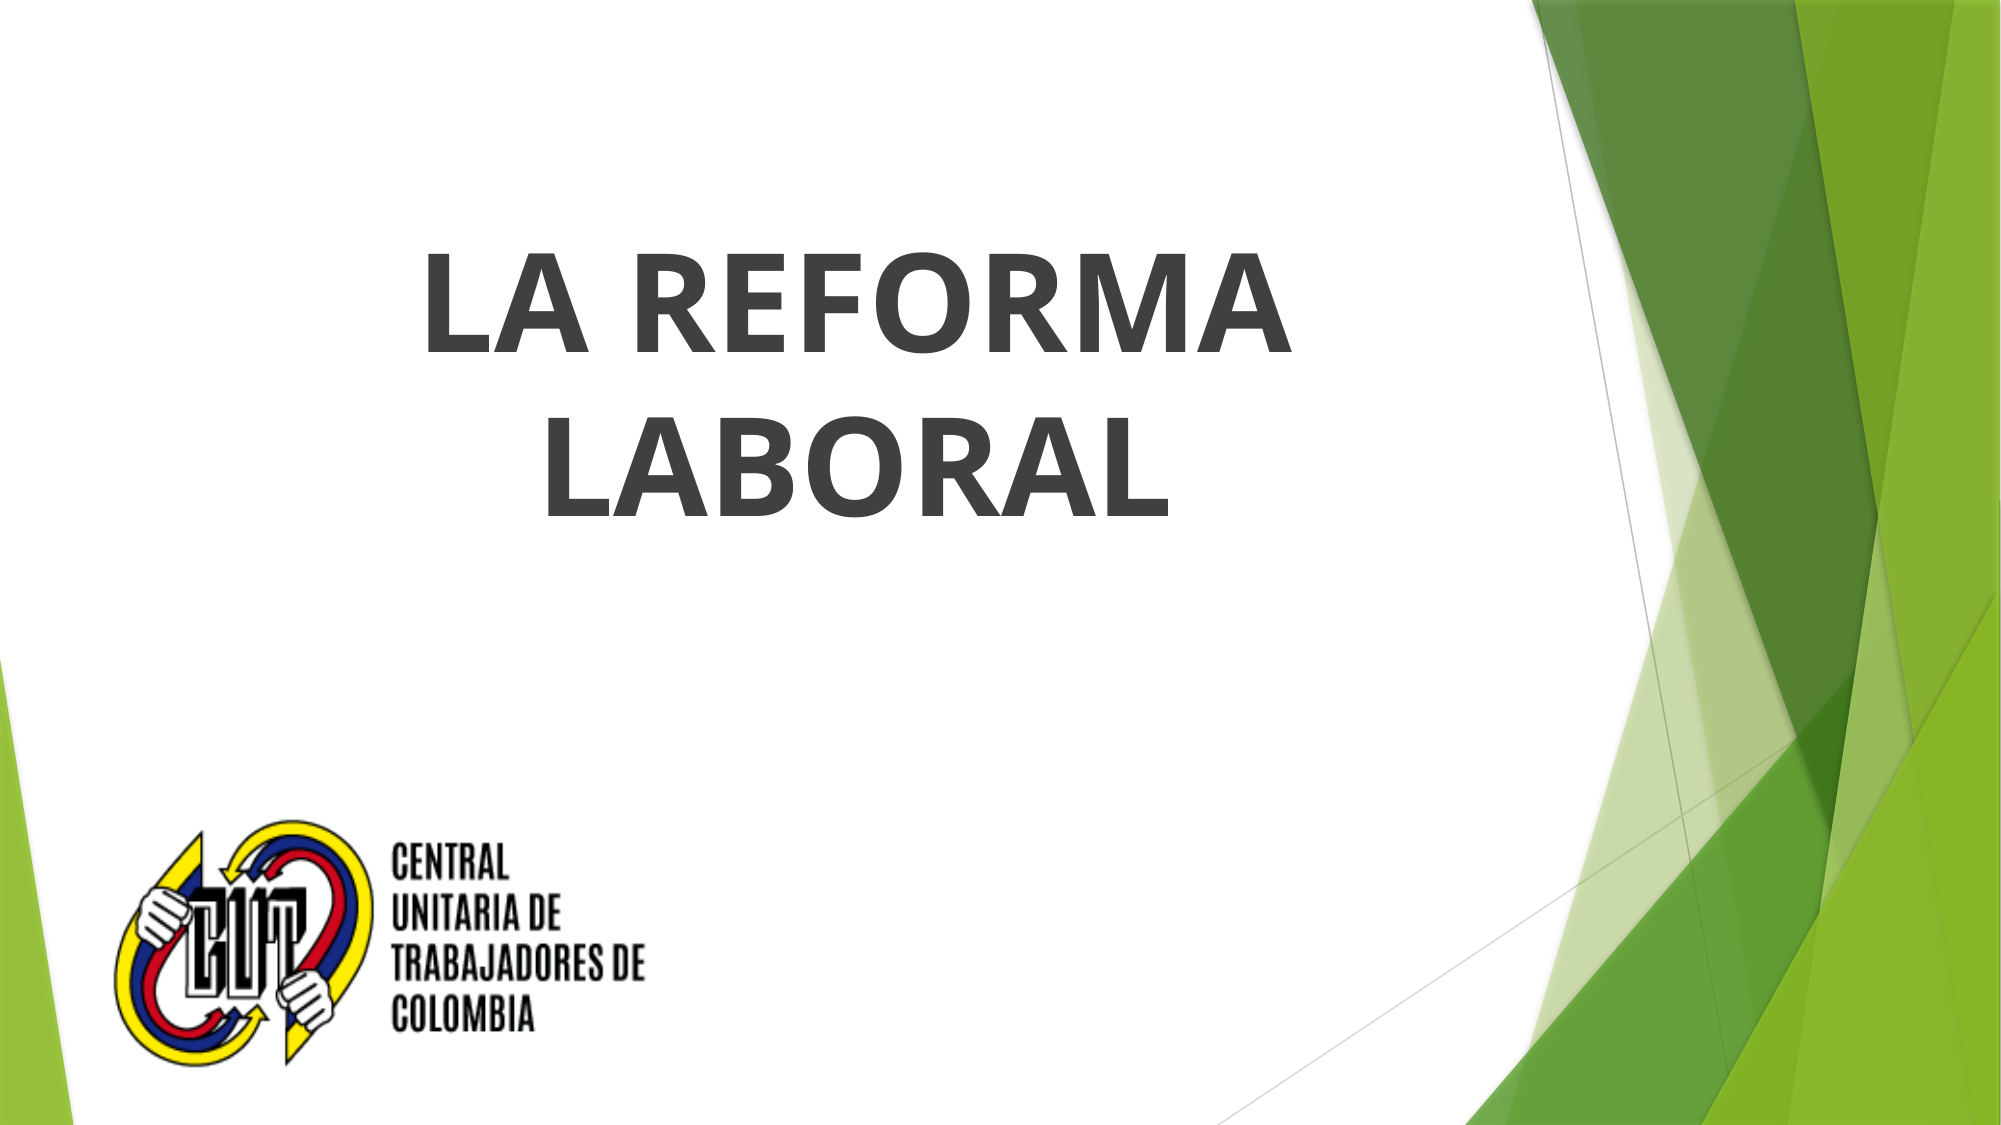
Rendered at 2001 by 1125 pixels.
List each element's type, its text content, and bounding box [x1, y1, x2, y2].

picture [93, 814, 667, 1075]
list LA REFORMA LABORAL [150, 51, 1561, 688]
